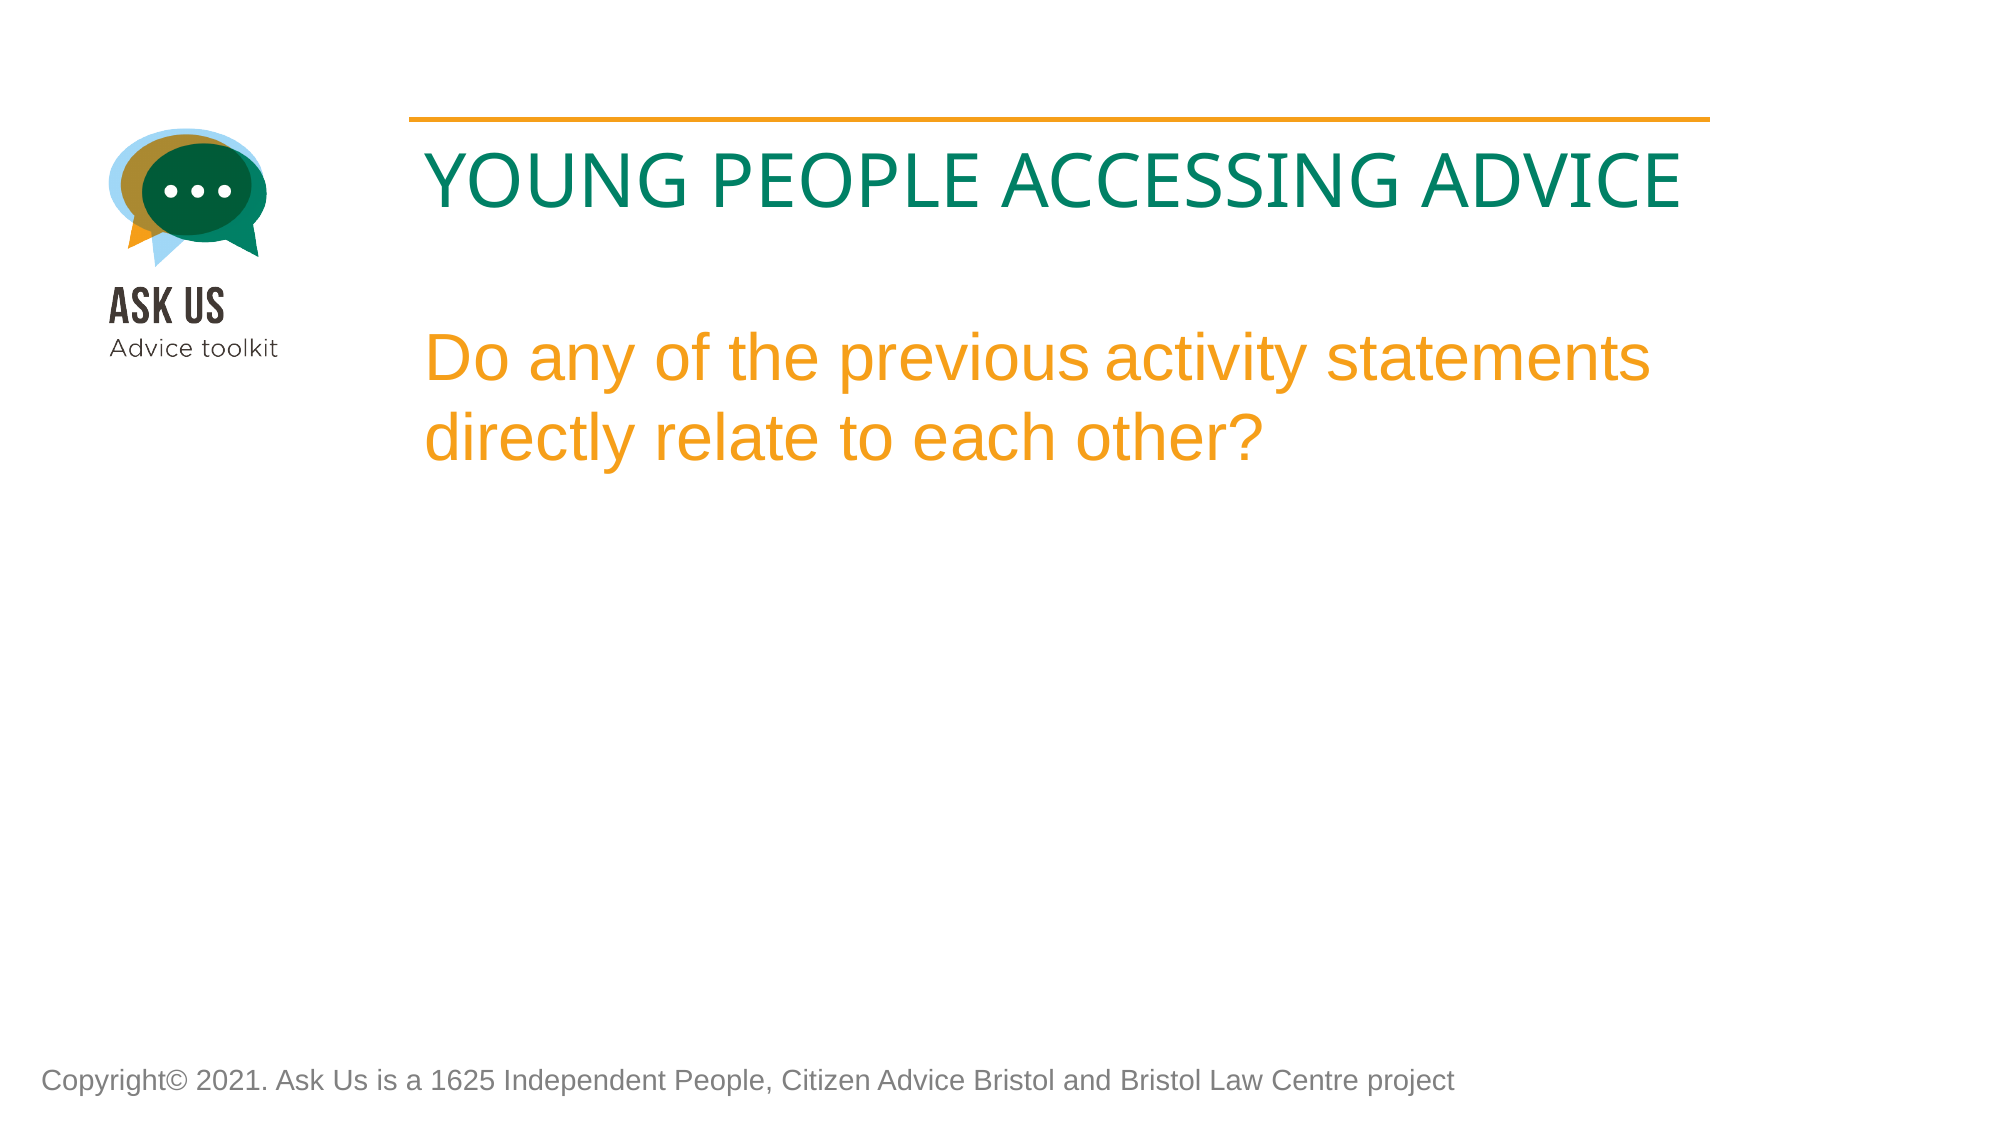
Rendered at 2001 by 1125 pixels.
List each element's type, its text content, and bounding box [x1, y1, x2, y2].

text_box Copyright© 2021. Ask Us is a 1625 Independent People, Citizen Advice Bristol and Bristol Law Centre project [26, 1053, 1875, 1104]
text_box YOUNG PEOPLE ACCESSING ADVICE [410, 125, 1732, 231]
picture [89, 108, 314, 379]
text_box Do any of the previous activity statements directly relate to each other? [410, 306, 1732, 482]
